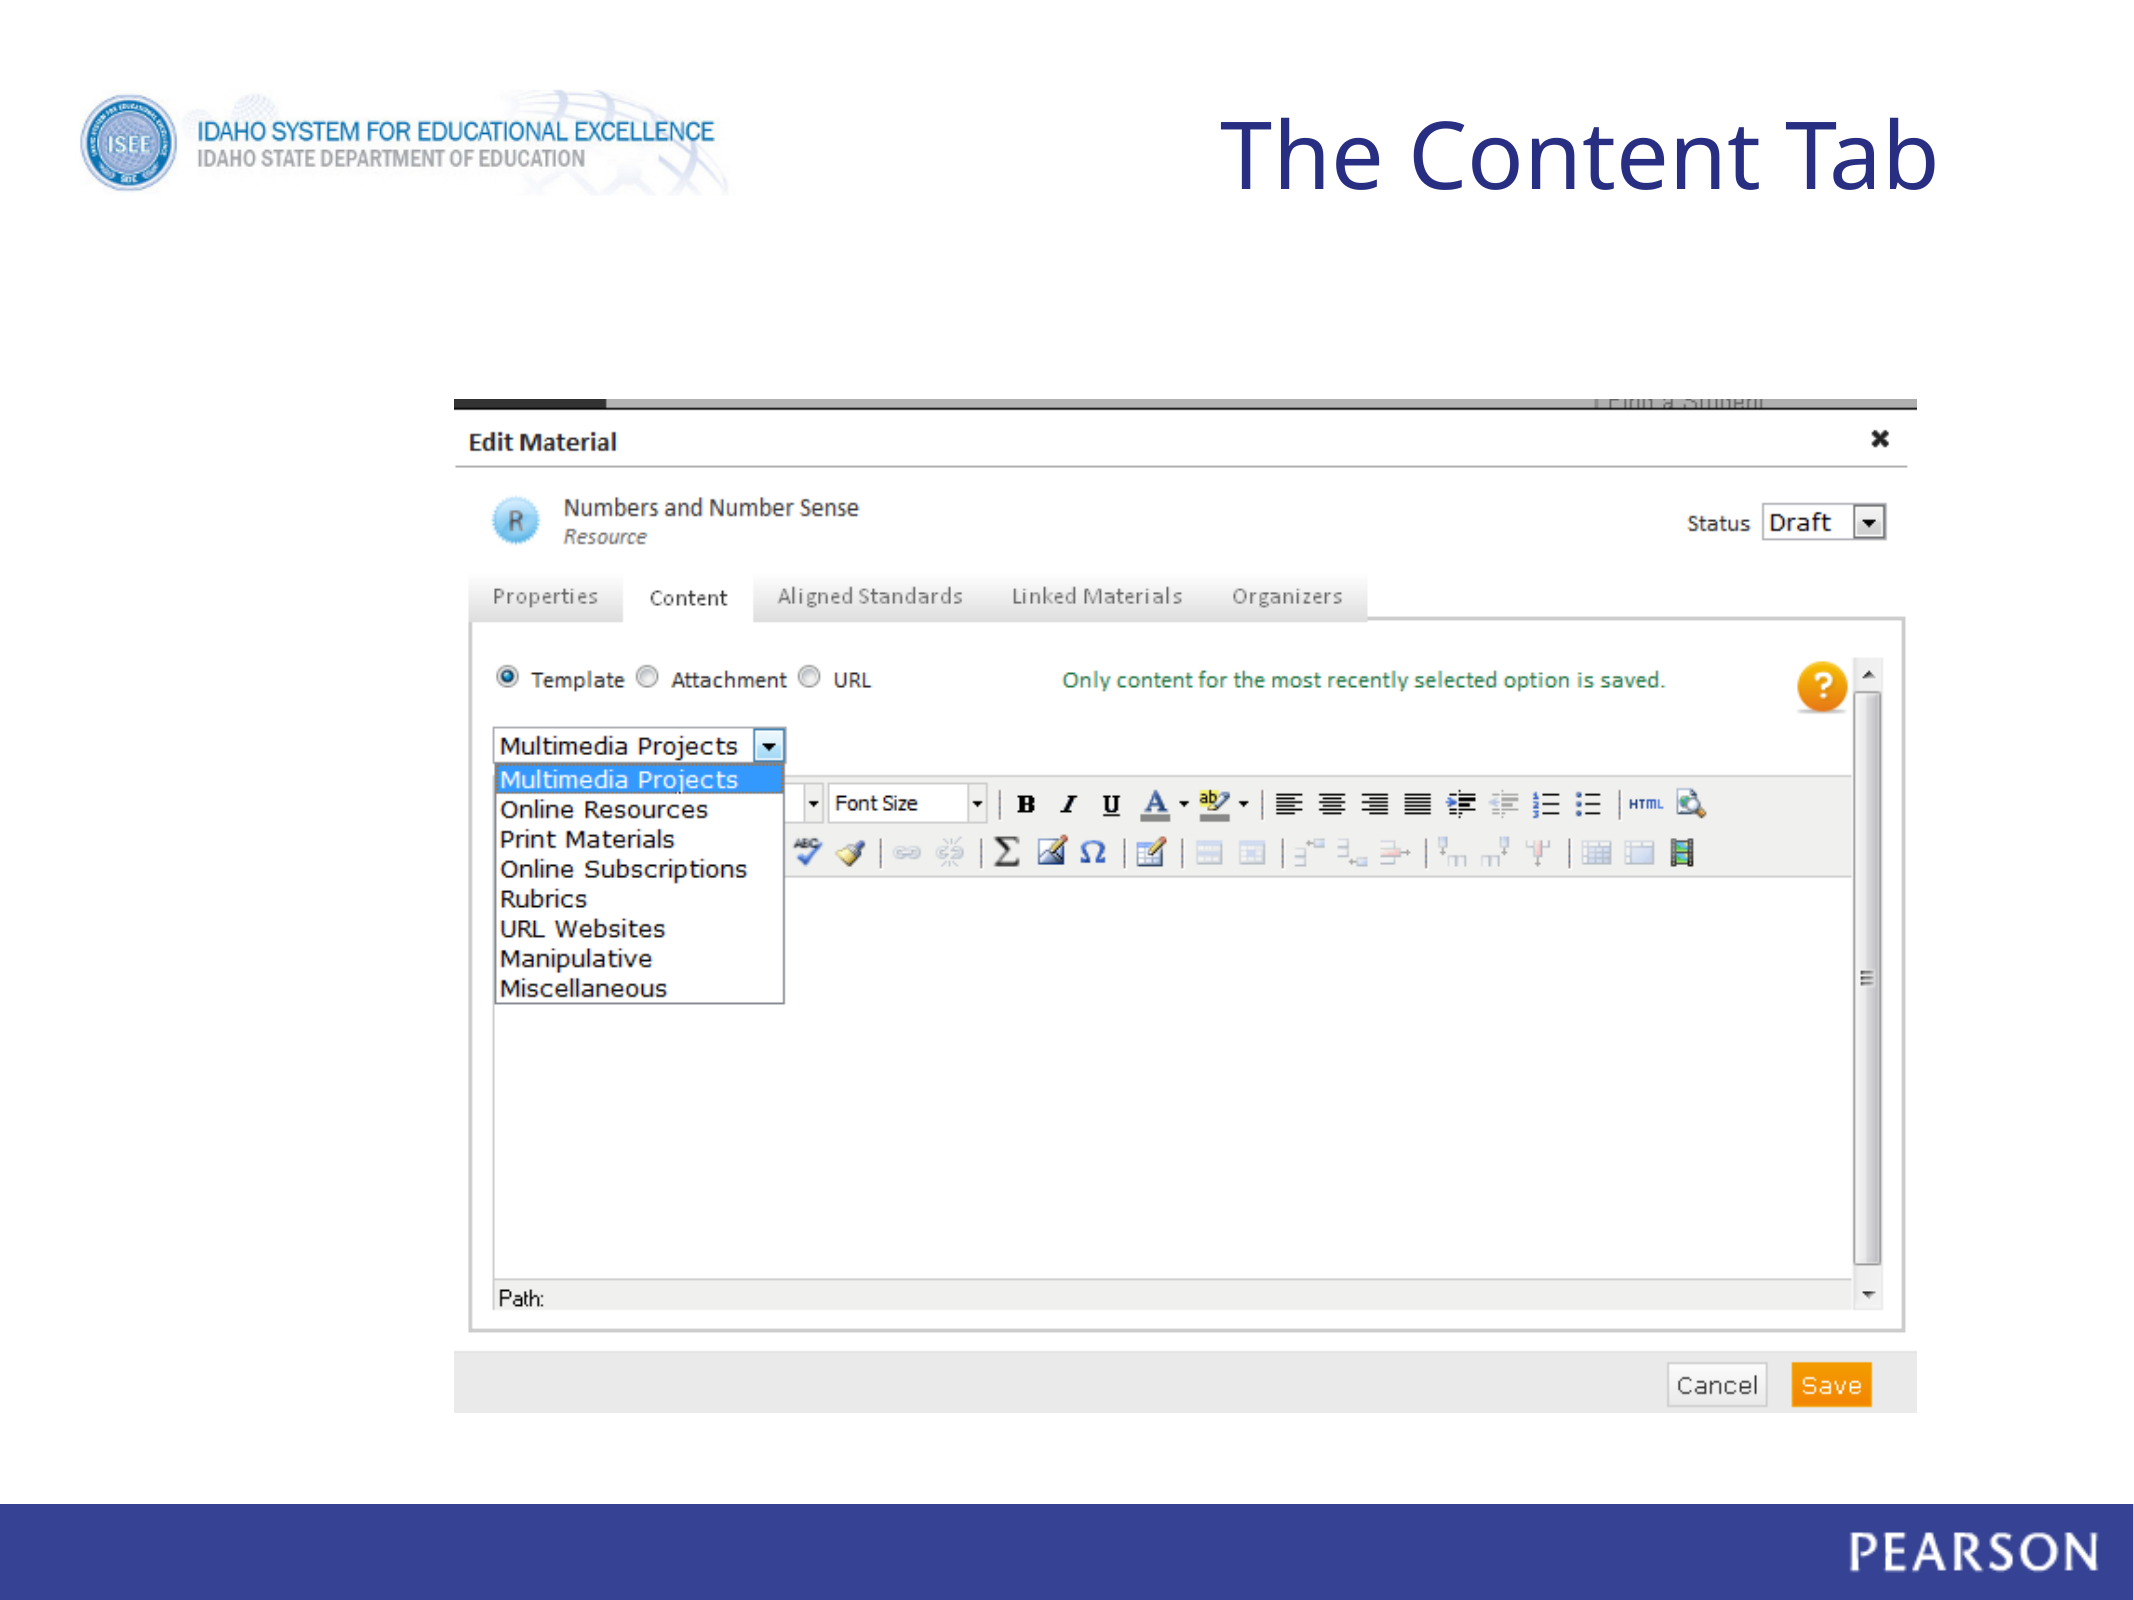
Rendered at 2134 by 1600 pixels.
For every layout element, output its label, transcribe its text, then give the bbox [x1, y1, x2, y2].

title The Content Tab [1211, 86, 2134, 297]
picture [453, 399, 1917, 1413]
picture [0, 1449, 2134, 1600]
picture [79, 87, 737, 213]
